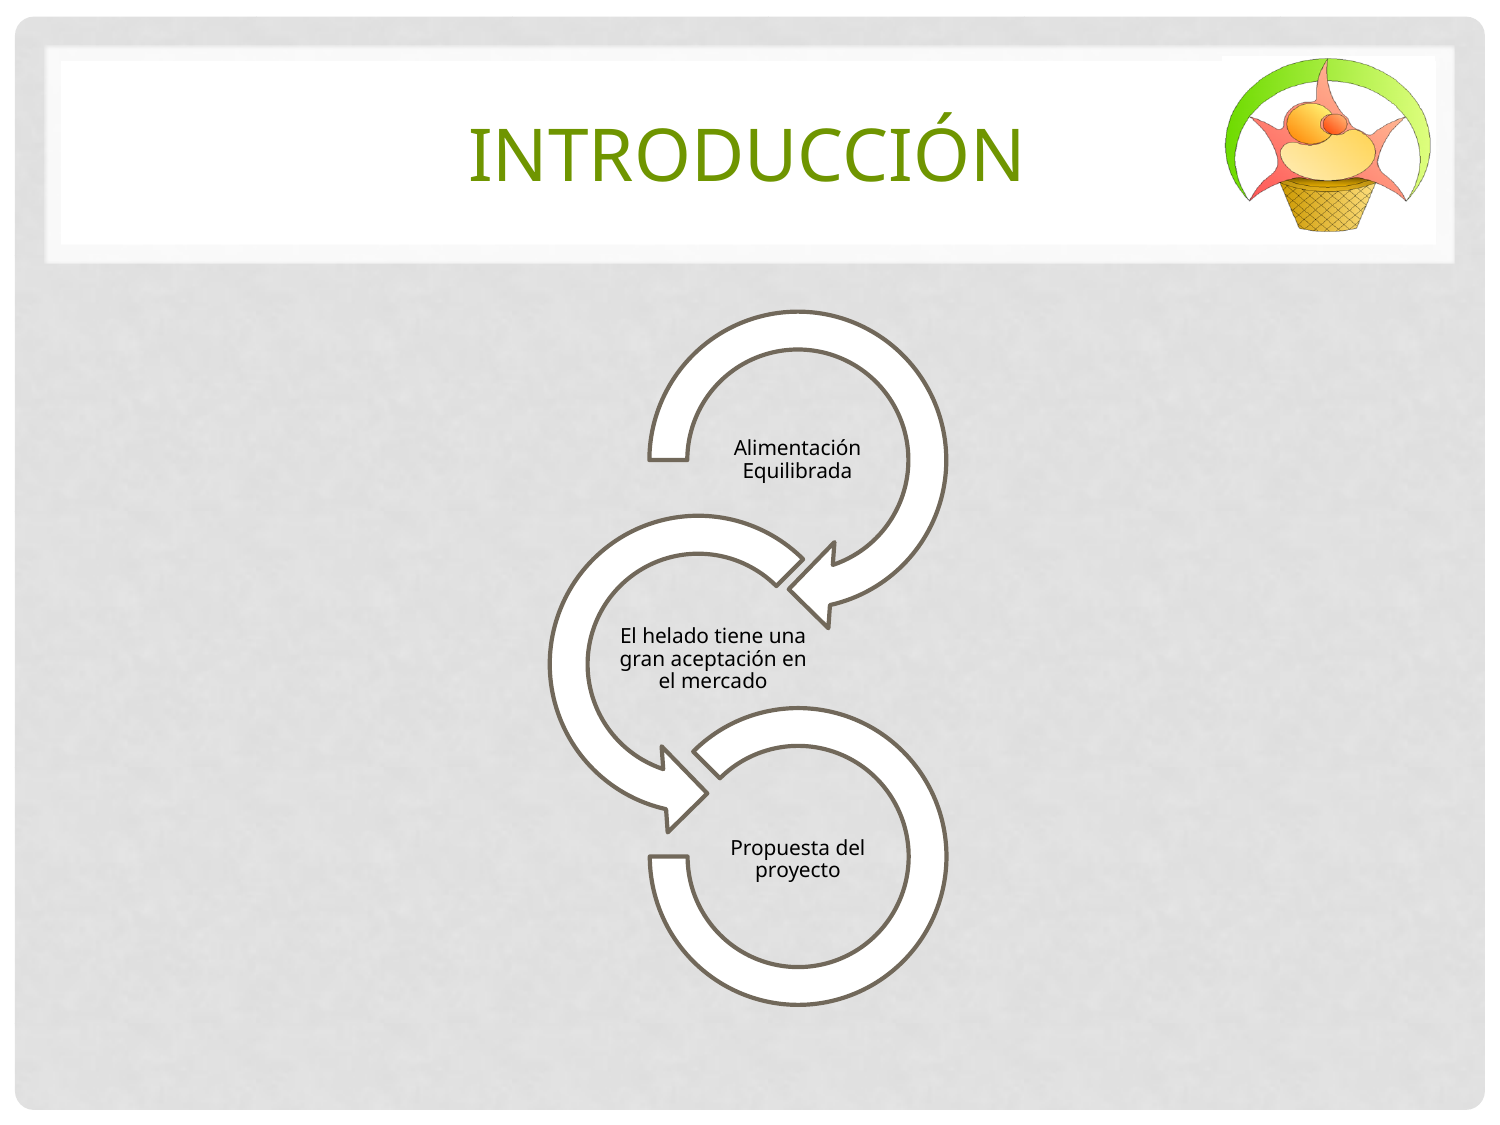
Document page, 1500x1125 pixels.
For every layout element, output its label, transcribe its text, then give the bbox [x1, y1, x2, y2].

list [74, 287, 1426, 1006]
picture [1222, 56, 1436, 234]
title Introducción [69, 66, 1425, 238]
